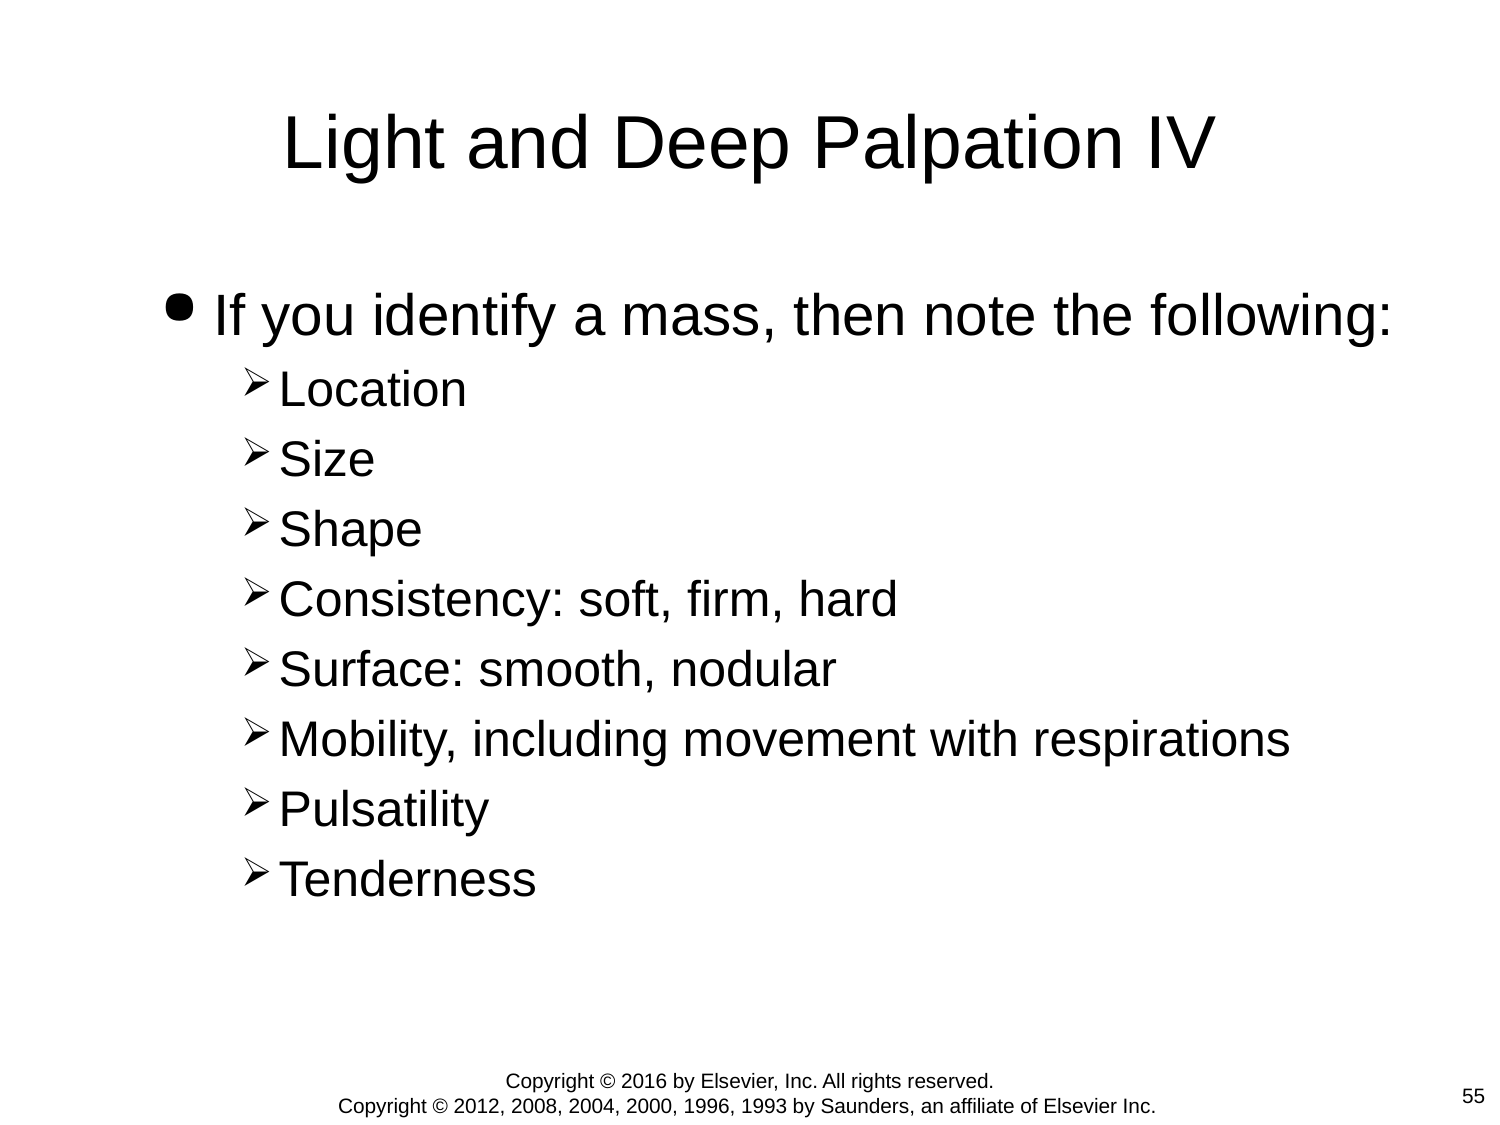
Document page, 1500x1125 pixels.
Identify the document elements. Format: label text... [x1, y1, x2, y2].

footer Copyright © 2016 by Elsevier, Inc. All rights reserved. Copyright © 2012, 2008, 2004, 2000, 1996, 1993 by Saunders, an affiliate of Elsevier Inc. [162, 1059, 1338, 1123]
slide_number 55 [1149, 1065, 1500, 1125]
list If you identify a mass, then note the following: Location Size Shape Consistency: soft, firm, hard Surface: smooth, nodular Mobility, including movement with respirations Pulsatility Tenderness [76, 269, 1427, 1000]
title Light and Deep Palpation IV [75, 45, 1425, 233]
